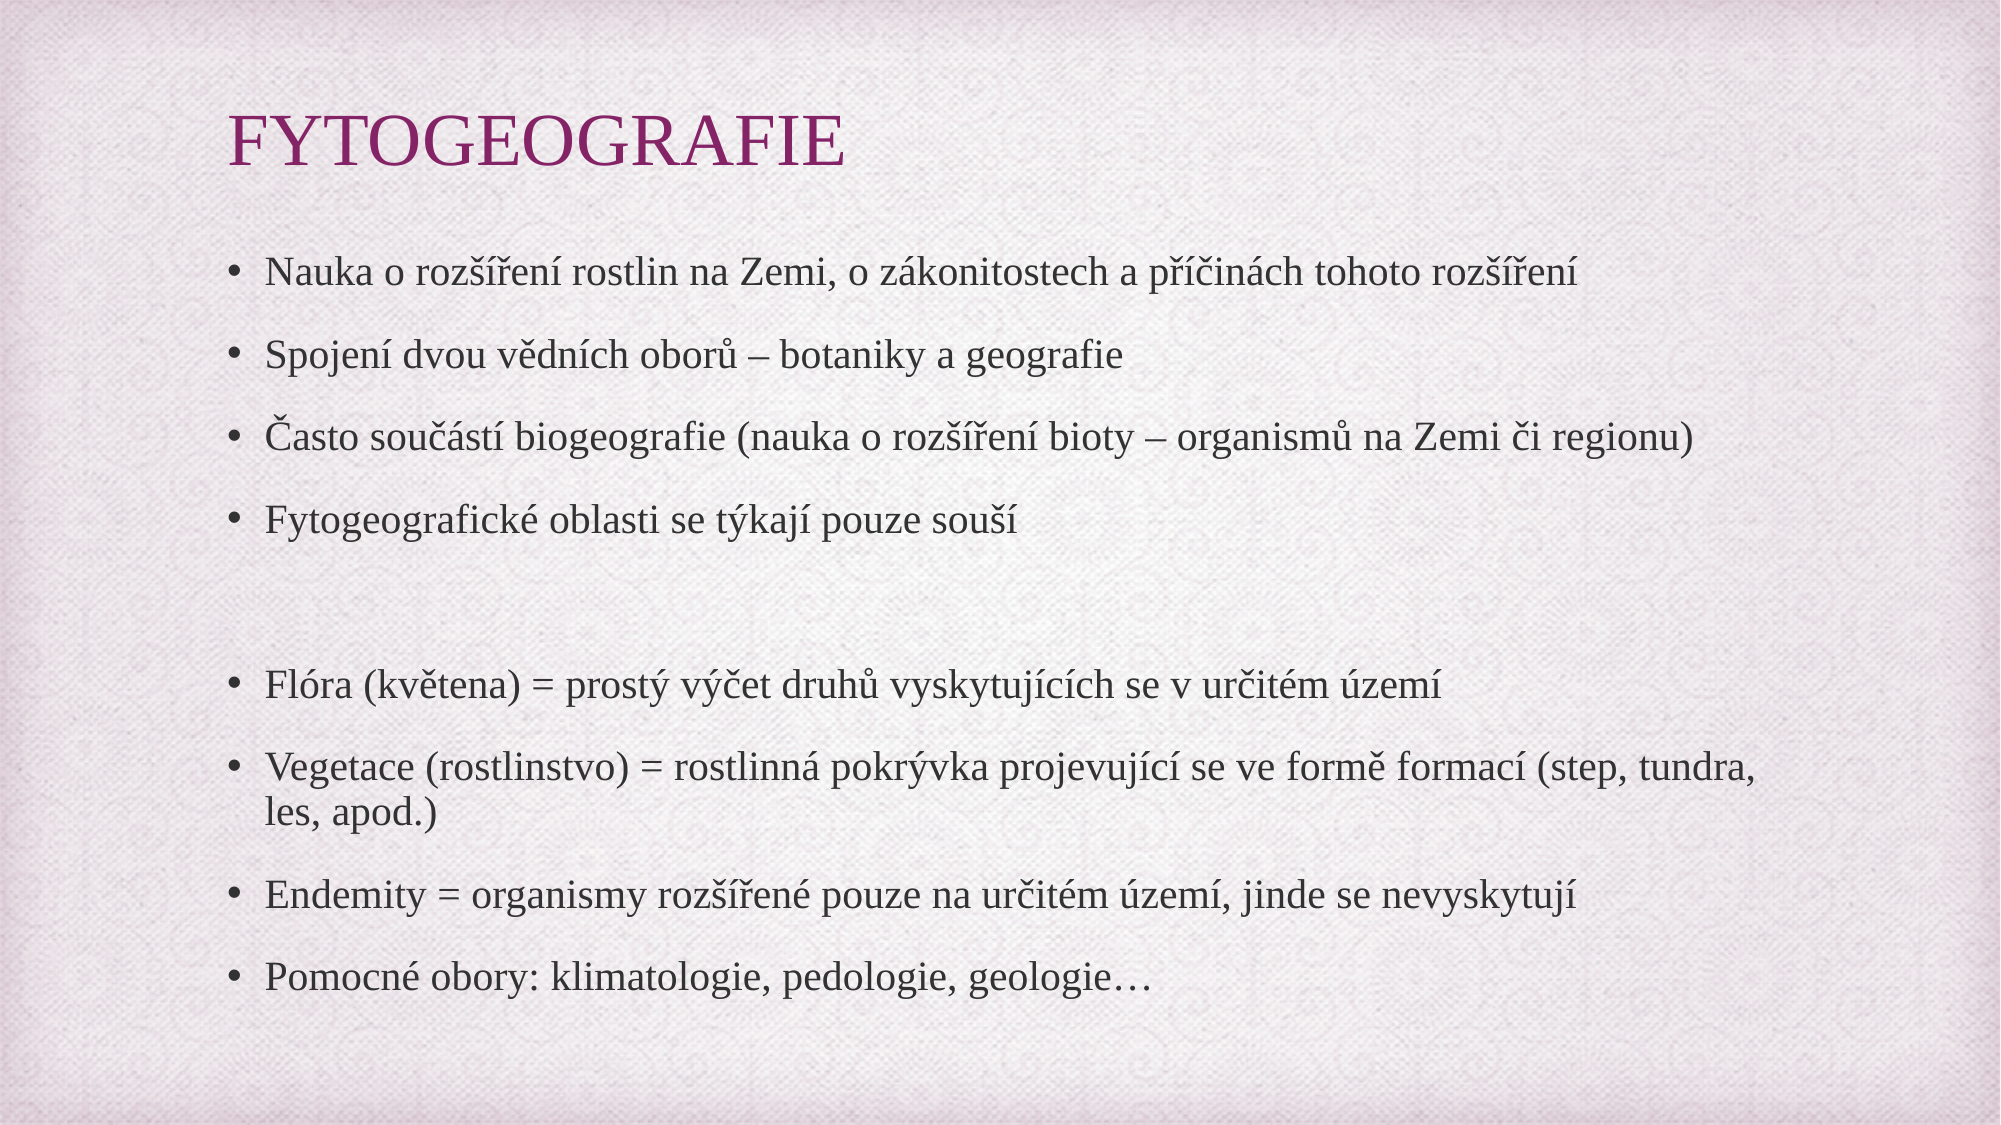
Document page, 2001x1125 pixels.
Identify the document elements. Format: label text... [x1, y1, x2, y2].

title FYTOGEOGRAFIE [212, 59, 1788, 190]
text_box Nauka o rozšíření rostlin na Zemi, o zákonitostech a příčinách tohoto rozšíření Spojení dvou vědních oborů – botaniky a geografie Často součástí biogeografie (nauka o rozšíření bioty – organismů na Zemi či regionu) Fytogeografické oblasti se týkají pouze souší Flóra (květena) = prostý výčet druhů vyskytujících se v určitém území Vegetace (rostlinstvo) = rostlinná pokrývka projevující se ve formě formací (step, tundra, les, apod.) Endemity = organismy rozšířené pouze na určitém území, jinde se nevyskytují Pomocné obory: klimatologie, pedologie, geologie… [212, 242, 1788, 937]
picture [0, 0, 2001, 1125]
